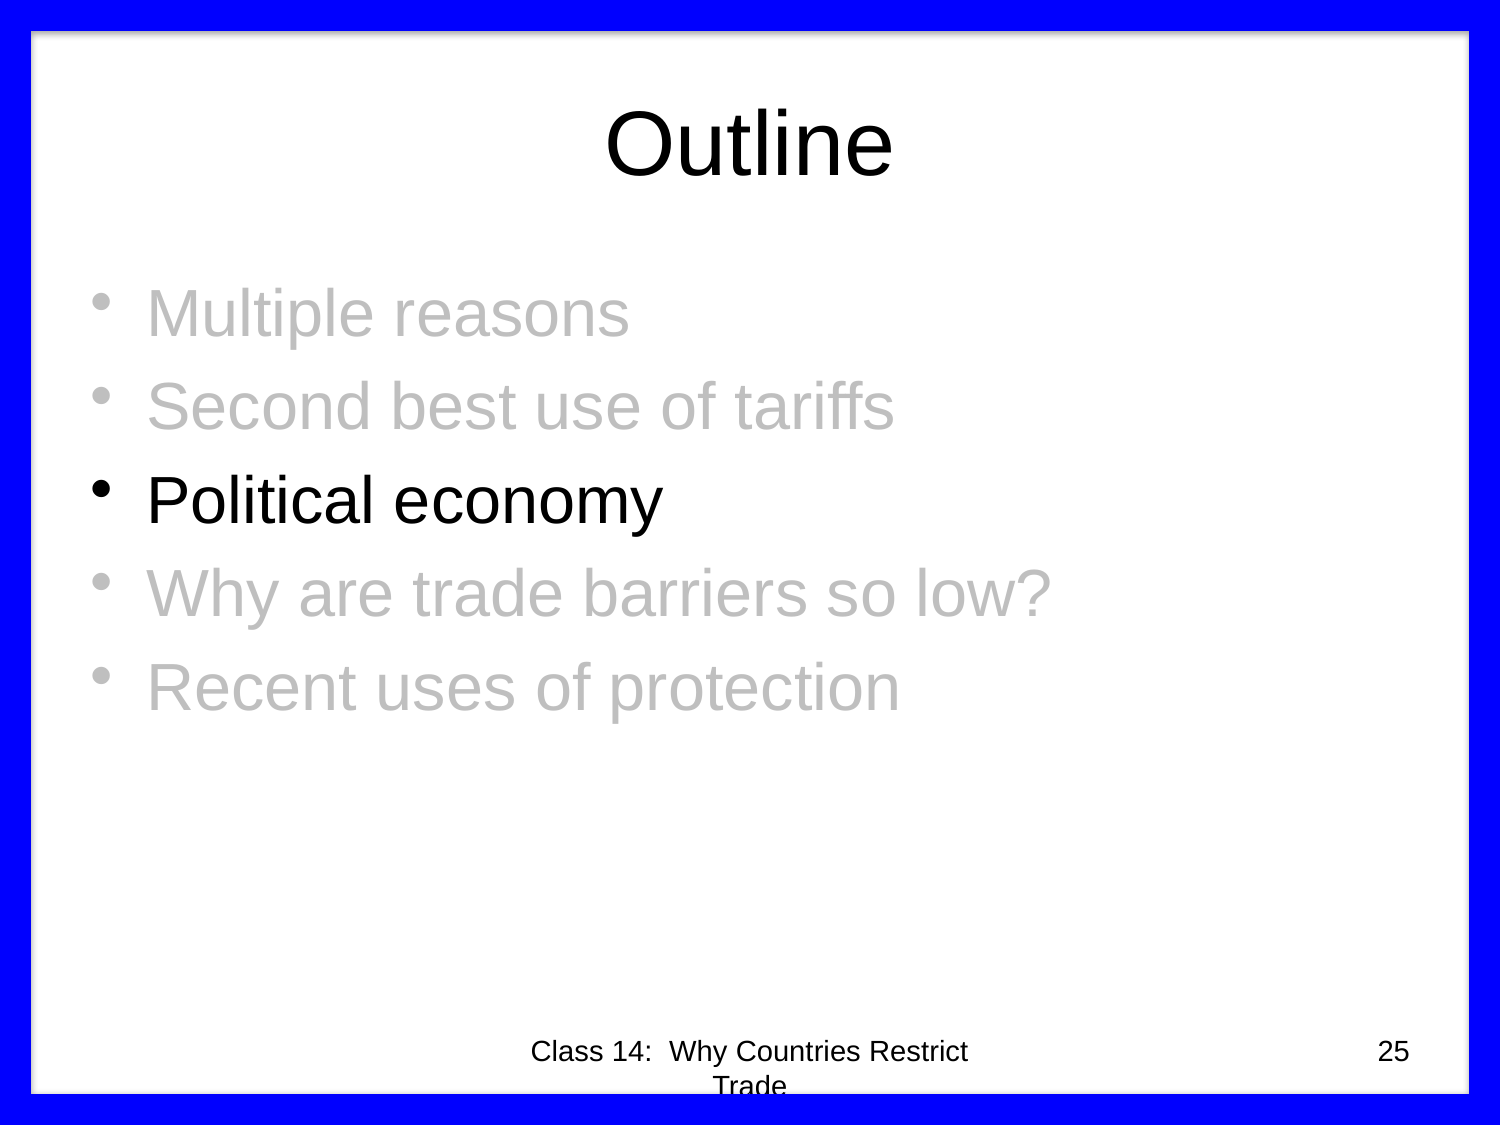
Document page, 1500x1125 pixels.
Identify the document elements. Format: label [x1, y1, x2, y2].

text_box [0, 0, 1500, 1125]
